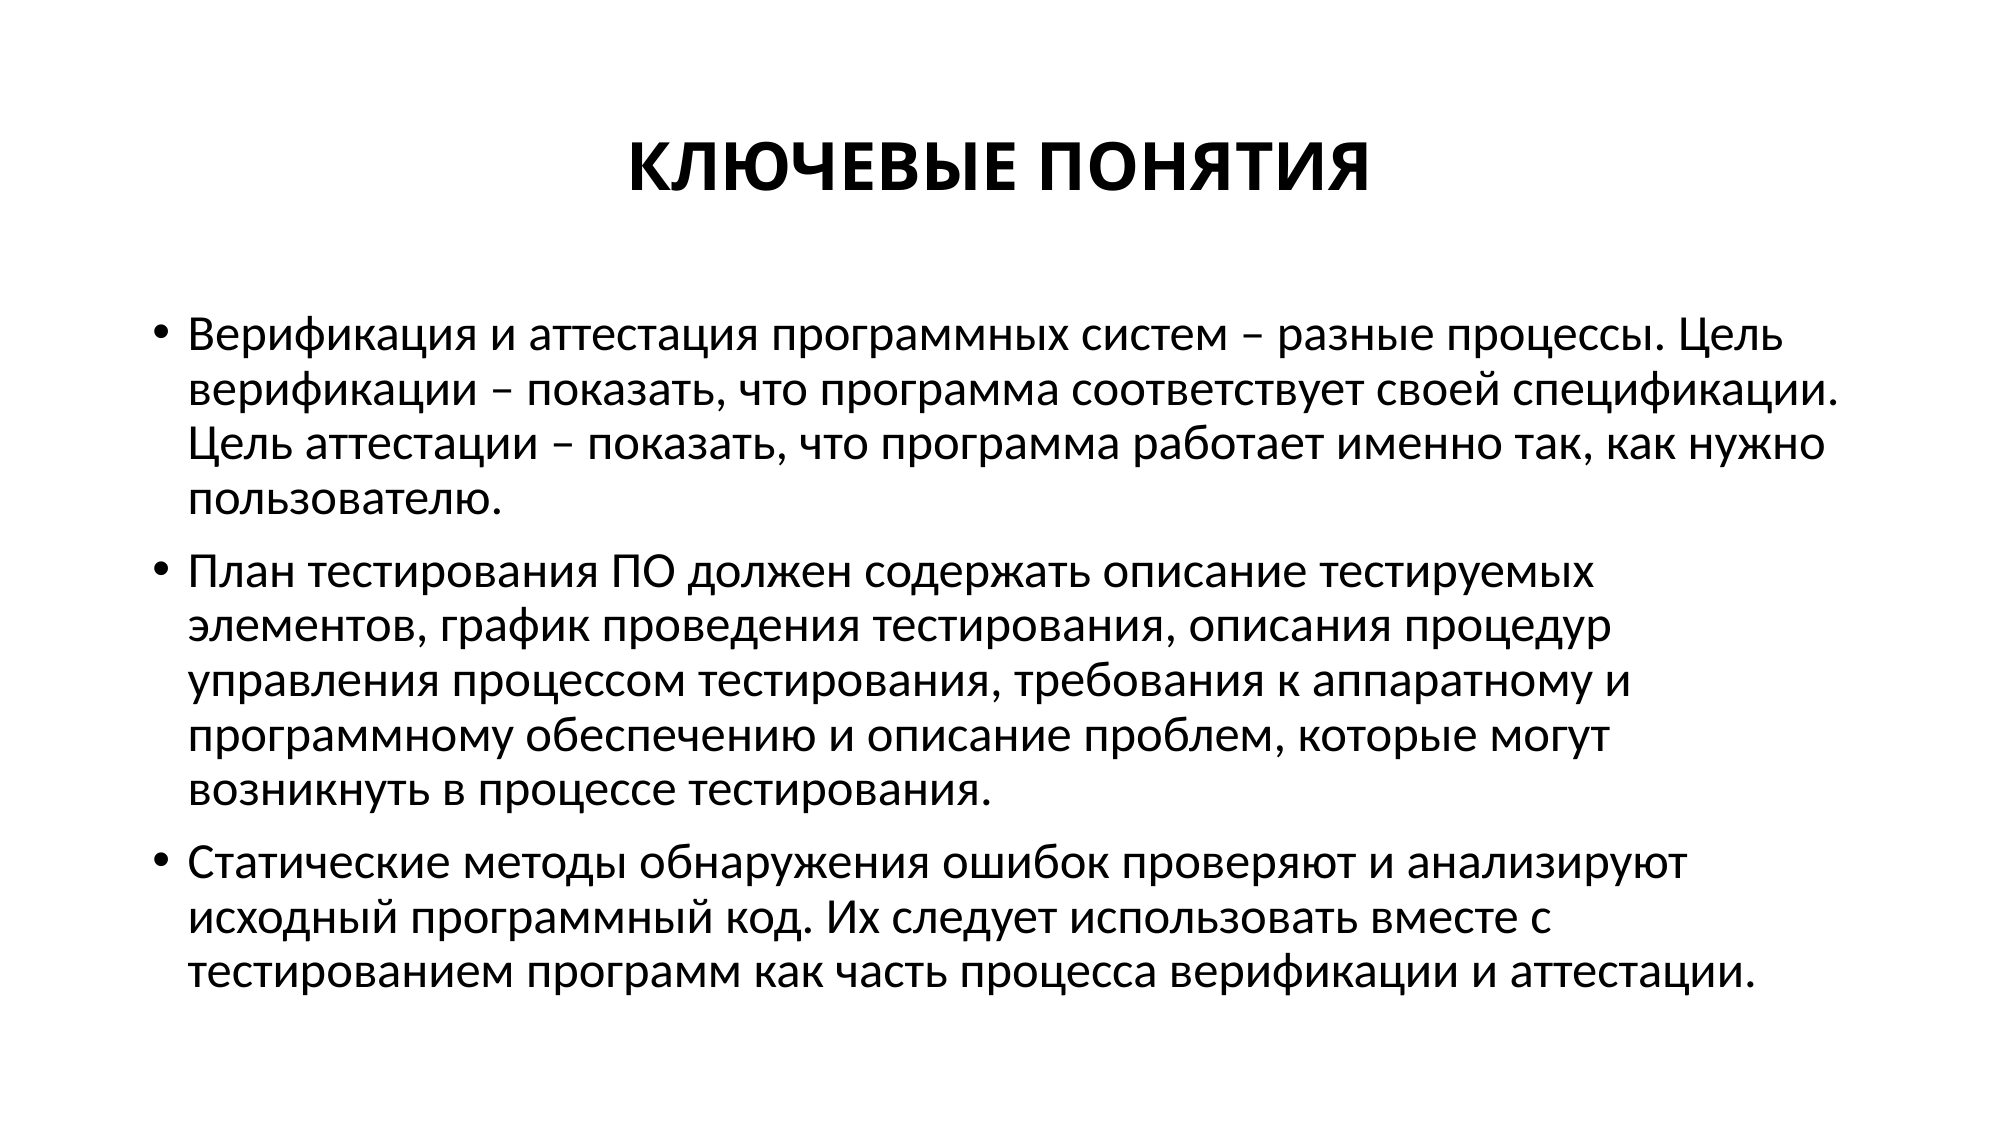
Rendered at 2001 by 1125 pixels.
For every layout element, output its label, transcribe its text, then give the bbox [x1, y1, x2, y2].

list Верификация и аттестация программных систем – разные процессы. Цель верификации – показать, что программа соответствует своей спецификации. Цель аттестации – показать, что программа работает именно так, как нужно пользователю. План тестирования ПО должен содержать описание тестируемых элементов, график проведения тестирования, описания процедур управления процессом тестирования, требования к аппаратному и программному обеспечению и описание проблем, которые могут возникнуть в процессе тестирования. Статические методы обнаружения ошибок проверяют и анализируют исходный программный код. Их следует использовать вместе с тестированием программ как часть процесса верификации и аттестации. [137, 299, 1863, 1014]
title КЛЮЧЕВЫЕ ПОНЯТИЯ [137, 59, 1863, 278]
